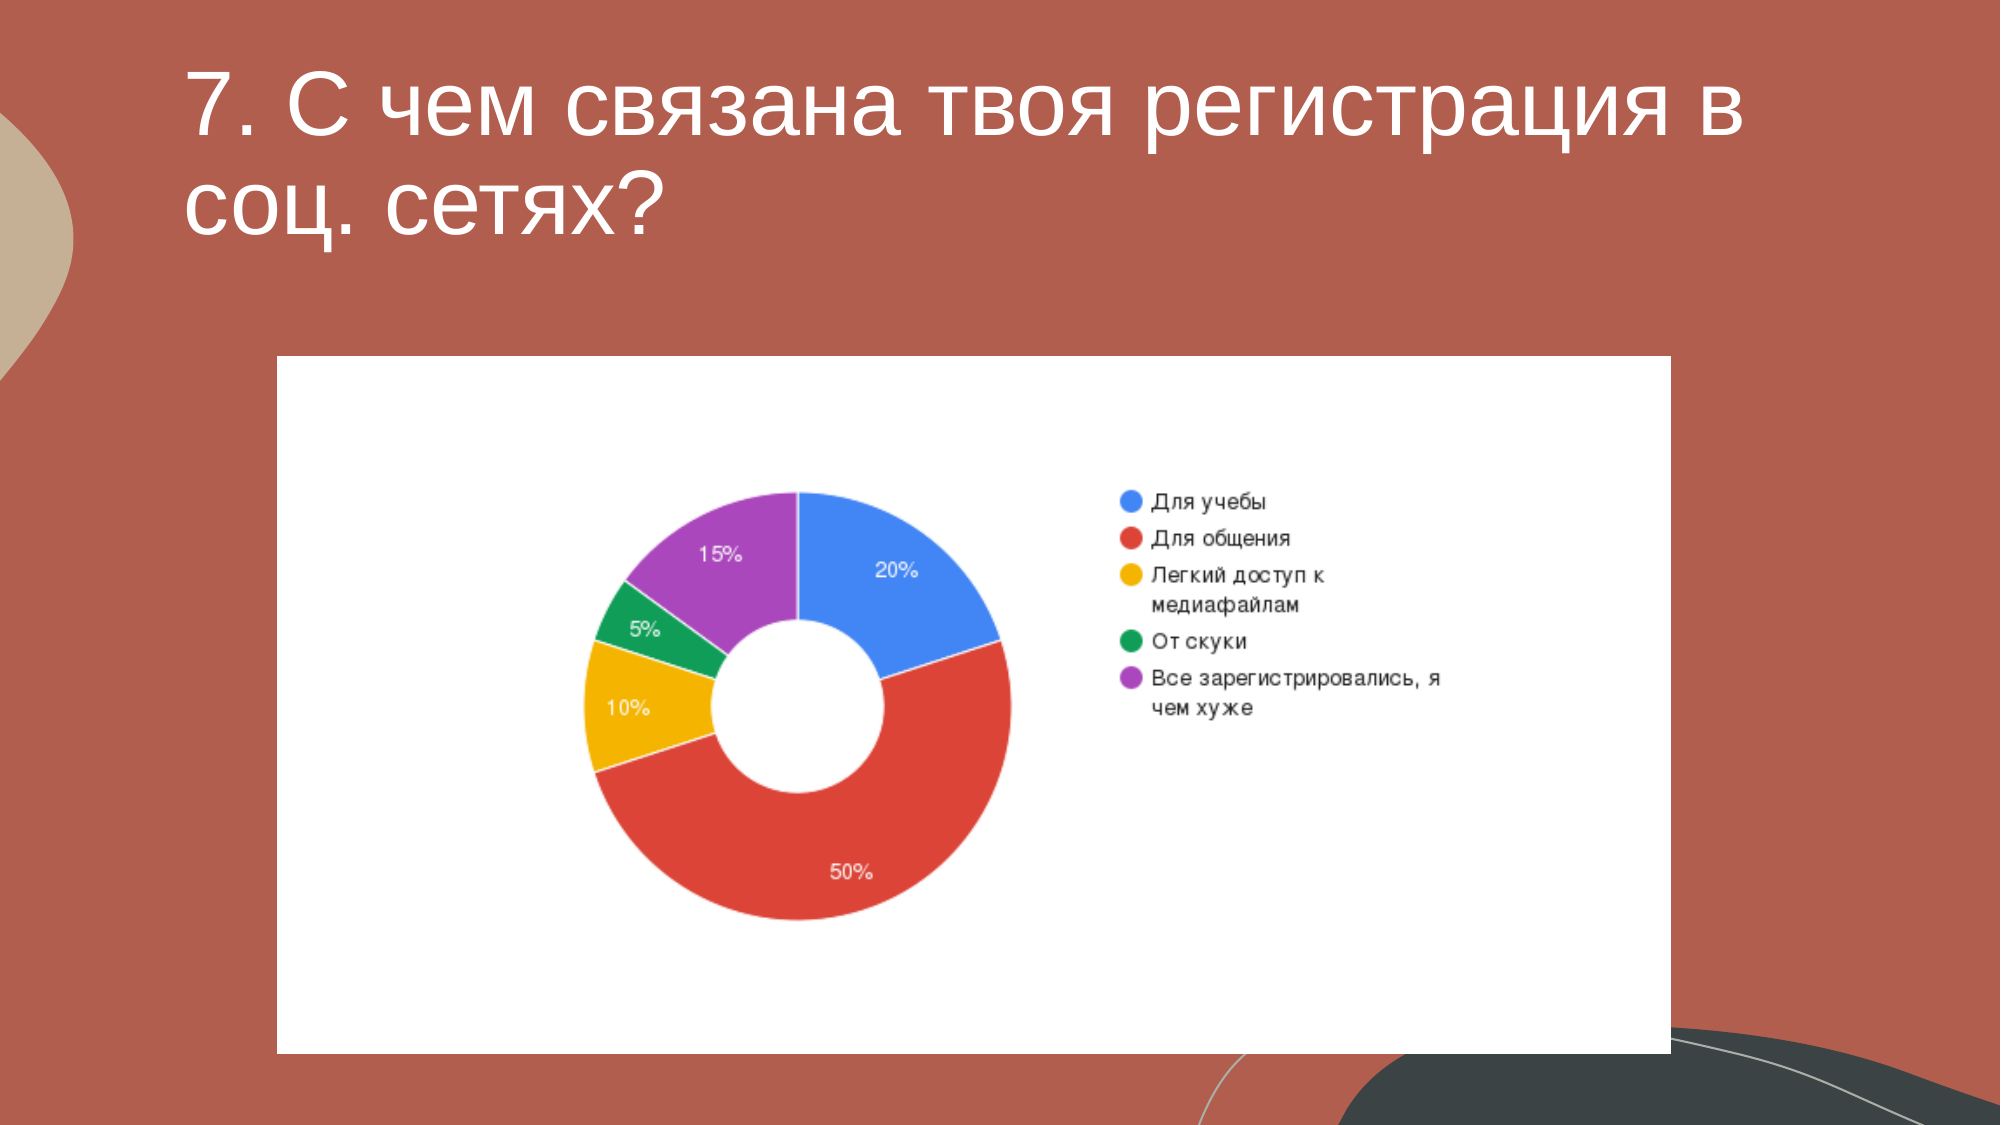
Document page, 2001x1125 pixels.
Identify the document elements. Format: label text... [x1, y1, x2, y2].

picture [276, 356, 1671, 1054]
title 7. С чем связана твоя регистрация в соц. сетях? [168, 30, 1919, 281]
